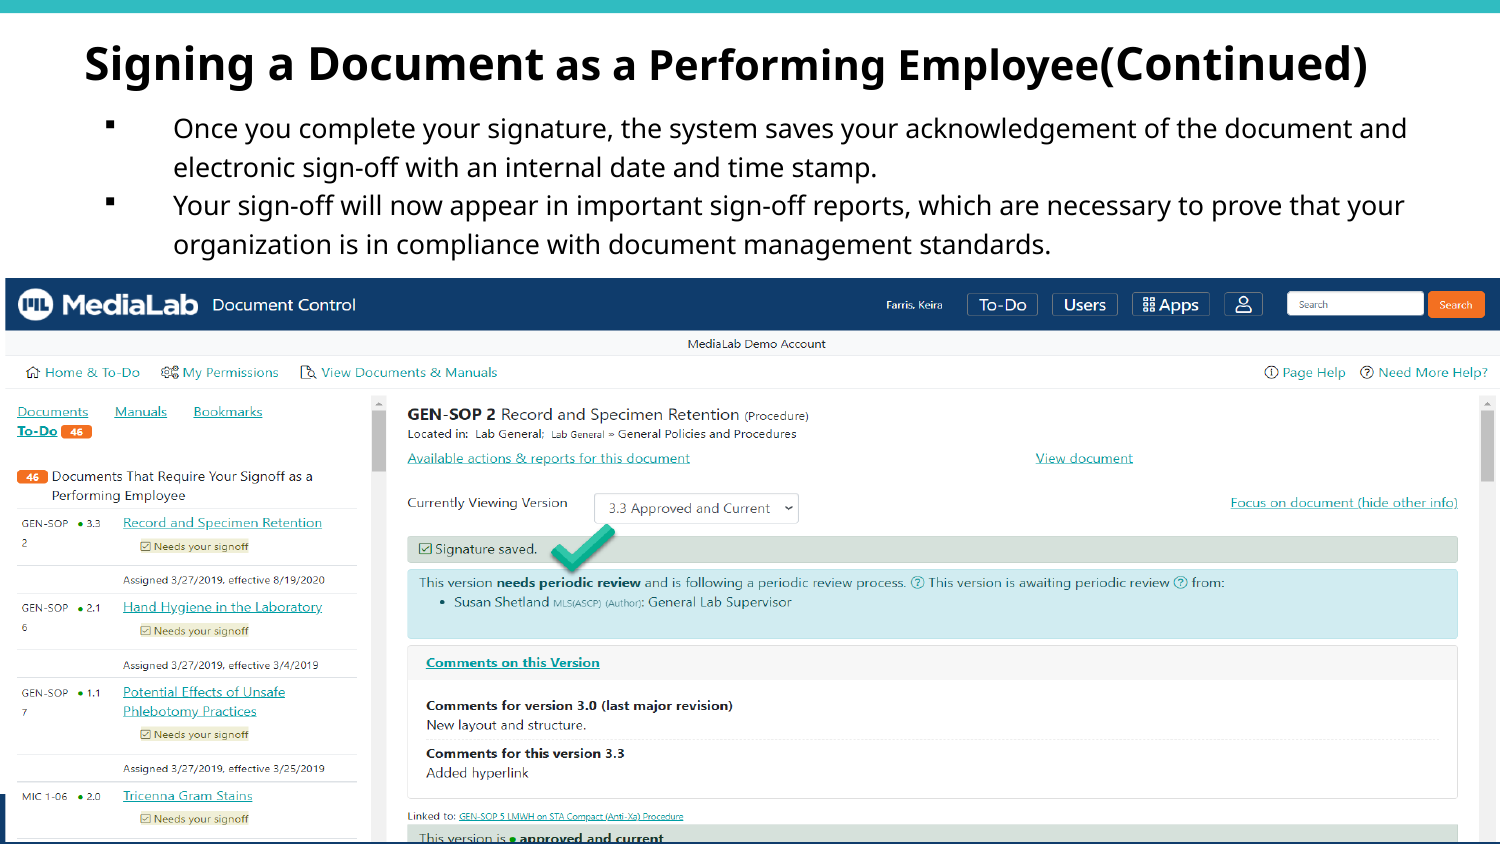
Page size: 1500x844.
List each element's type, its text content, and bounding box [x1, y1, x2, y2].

text_box [0, 0, 1500, 14]
title Signing a Document as a Performing Employee(Continued) [51, 19, 1402, 90]
picture [4, 278, 1500, 843]
list Once you complete your signature, the system saves your acknowledgement of the document and electronic sign-off with an internal date and time stamp. Your sign-off will now appear in important sign-off reports, which are necessary to prove that your organization is in compliance with document management standards. [29, 90, 1443, 276]
